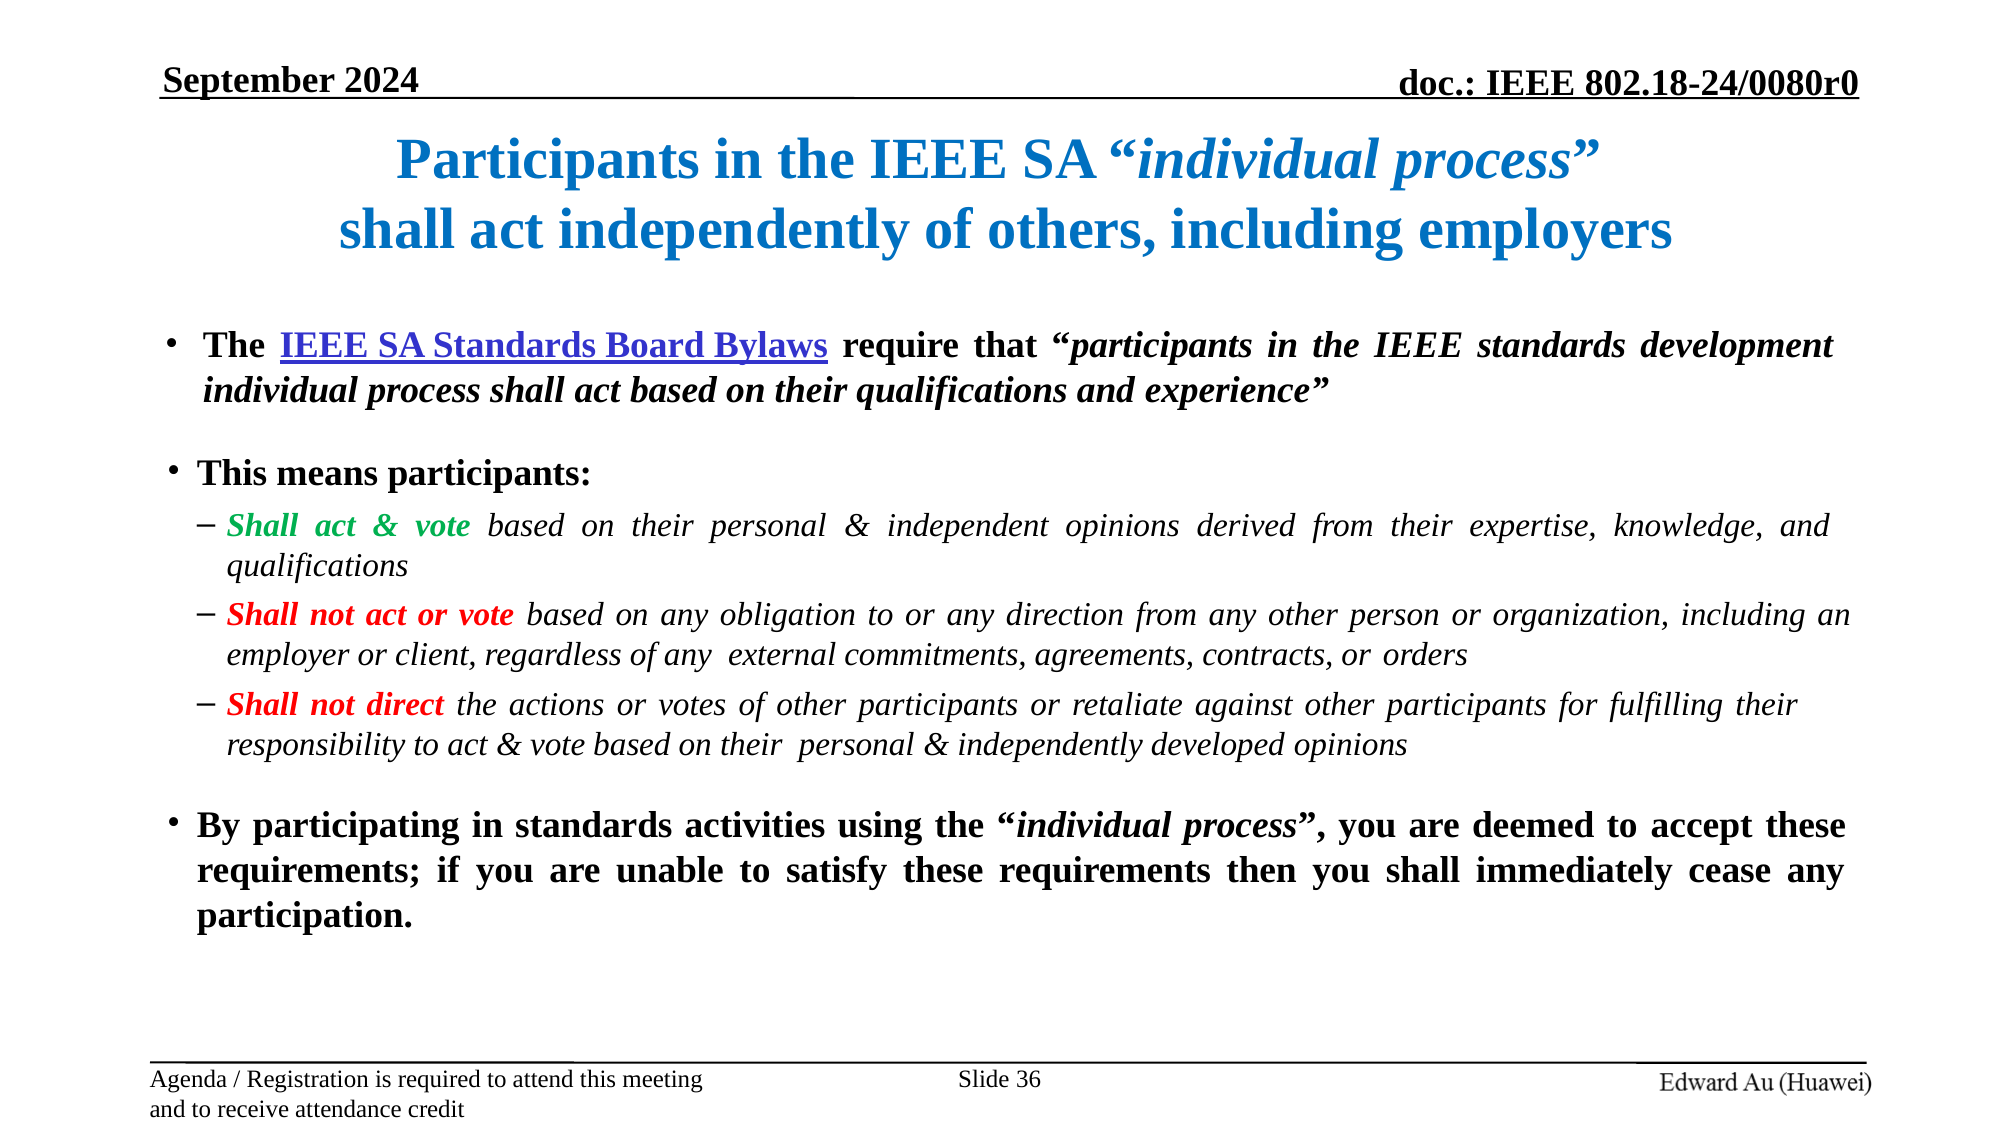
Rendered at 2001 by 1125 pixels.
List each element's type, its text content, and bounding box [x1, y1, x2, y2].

picture [1174, 1058, 1887, 1113]
slide_number Slide 36 [933, 1061, 1067, 1123]
title Participants in the IEEE SA “individual process” shall act independently of others, including employers [162, 104, 1851, 276]
list The IEEE SA Standards Board Bylaws require that “participants in the IEEE standards development individual process shall act based on their qualifications and experience” This means participants: Shall act & vote based on their personal & independent opinions derived from their expertise, knowledge, and qualifications Shall not act or vote based on any obligation to or any direction from any other person or organization, including an employer or client, regardless of any external commitments, agreements, contracts, or orders Shall not direct the actions or votes of other participants or retaliate against other participants for fulfilling their responsibility to act & vote based on their personal & independently developed opinions By participating in standards activities using the “individual process”, you are deemed to accept these requirements; if you are unable to satisfy these requirements then you shall immediately cease any participation. [149, 312, 1869, 988]
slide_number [162, 54, 663, 101]
